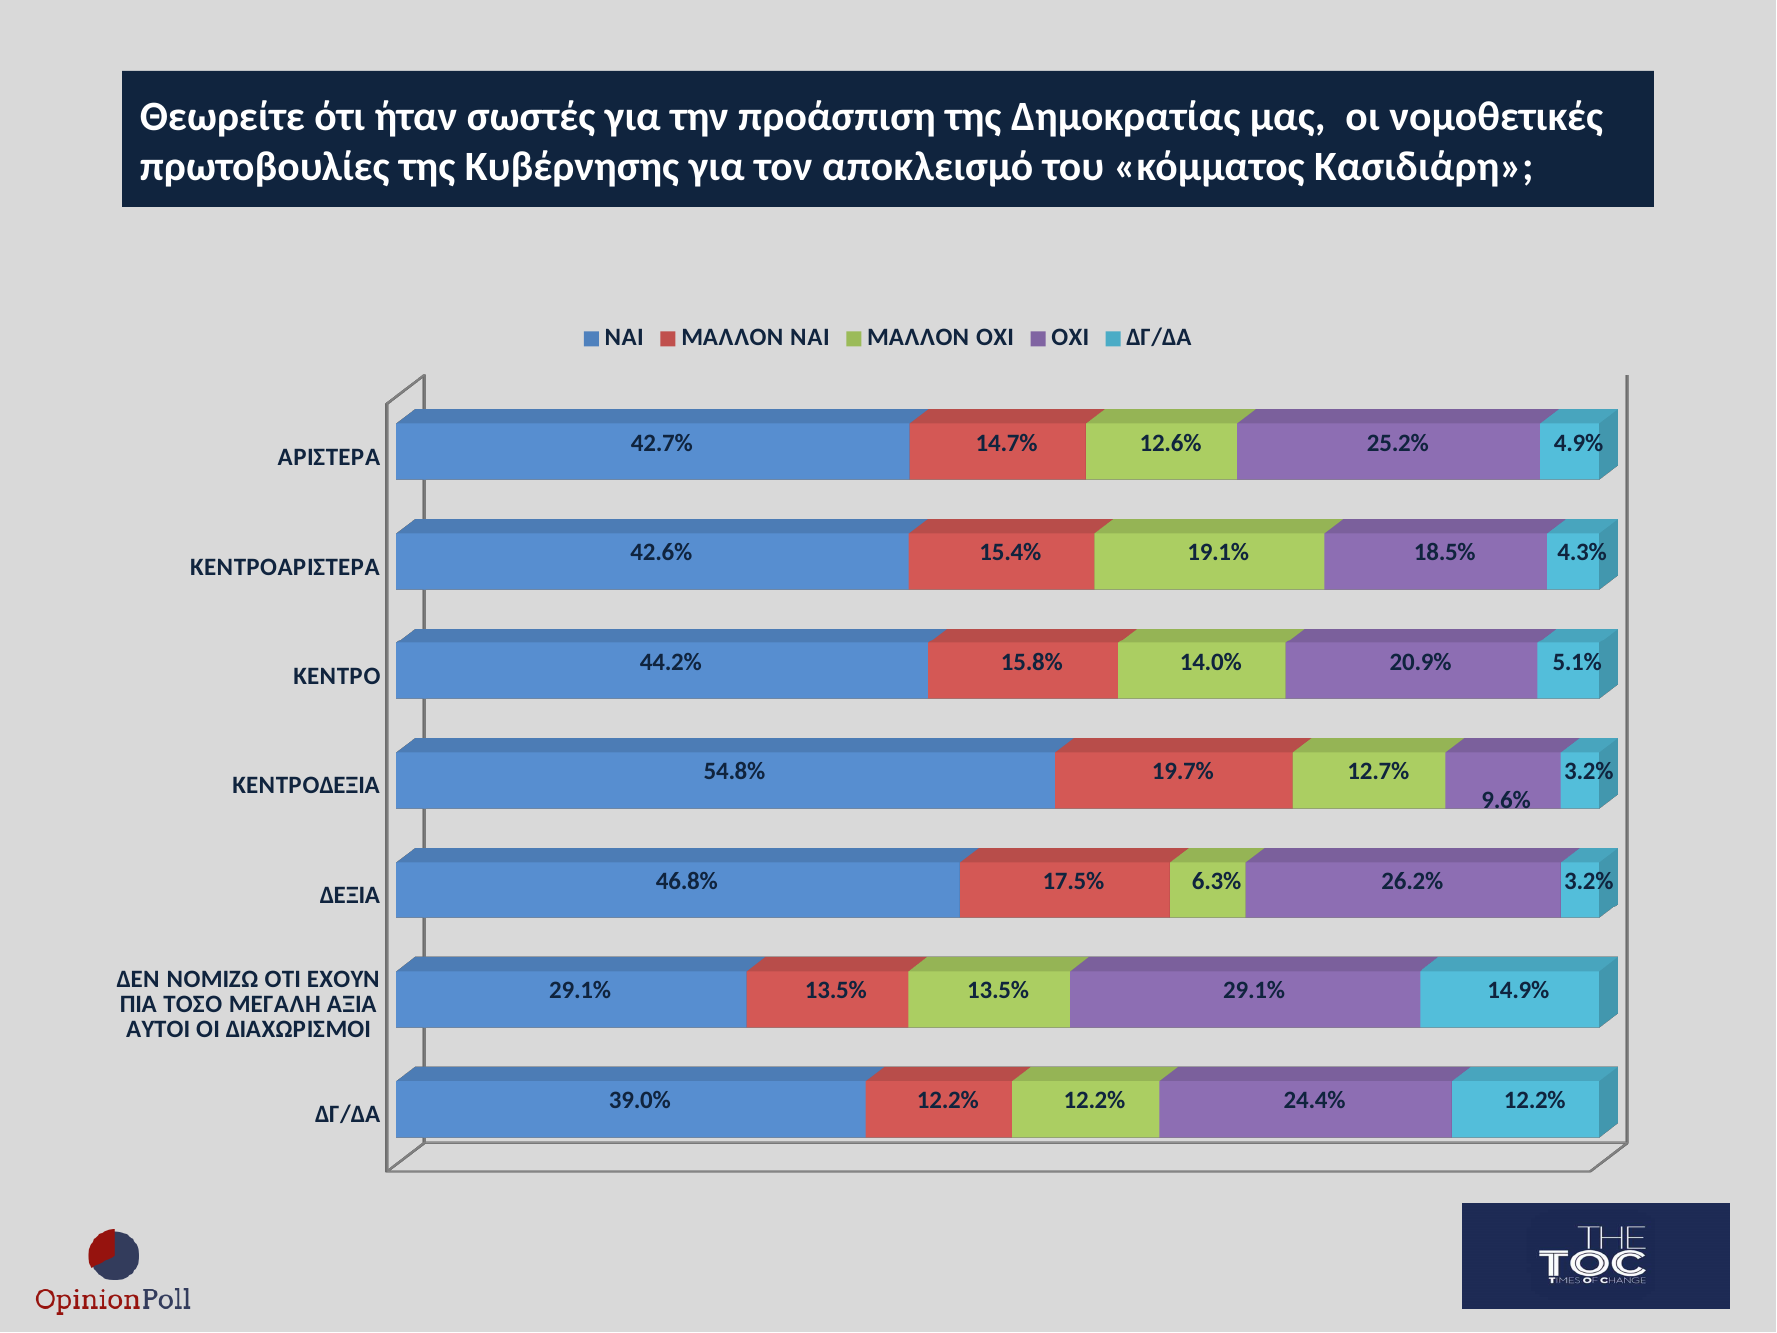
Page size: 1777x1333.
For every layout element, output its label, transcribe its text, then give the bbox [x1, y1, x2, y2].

chart [88, 309, 1688, 1191]
picture [28, 1223, 198, 1316]
picture [1461, 1203, 1730, 1309]
title Θεωρείτε ότι ήταν σωστές για την προάσπιση της Δημοκρατίας μας, οι νομοθετικές πρωτοβουλίες της Κυβέρνησης για τον αποκλεισμό του «κόμματος Κασιδιάρη»; [122, 70, 1654, 207]
